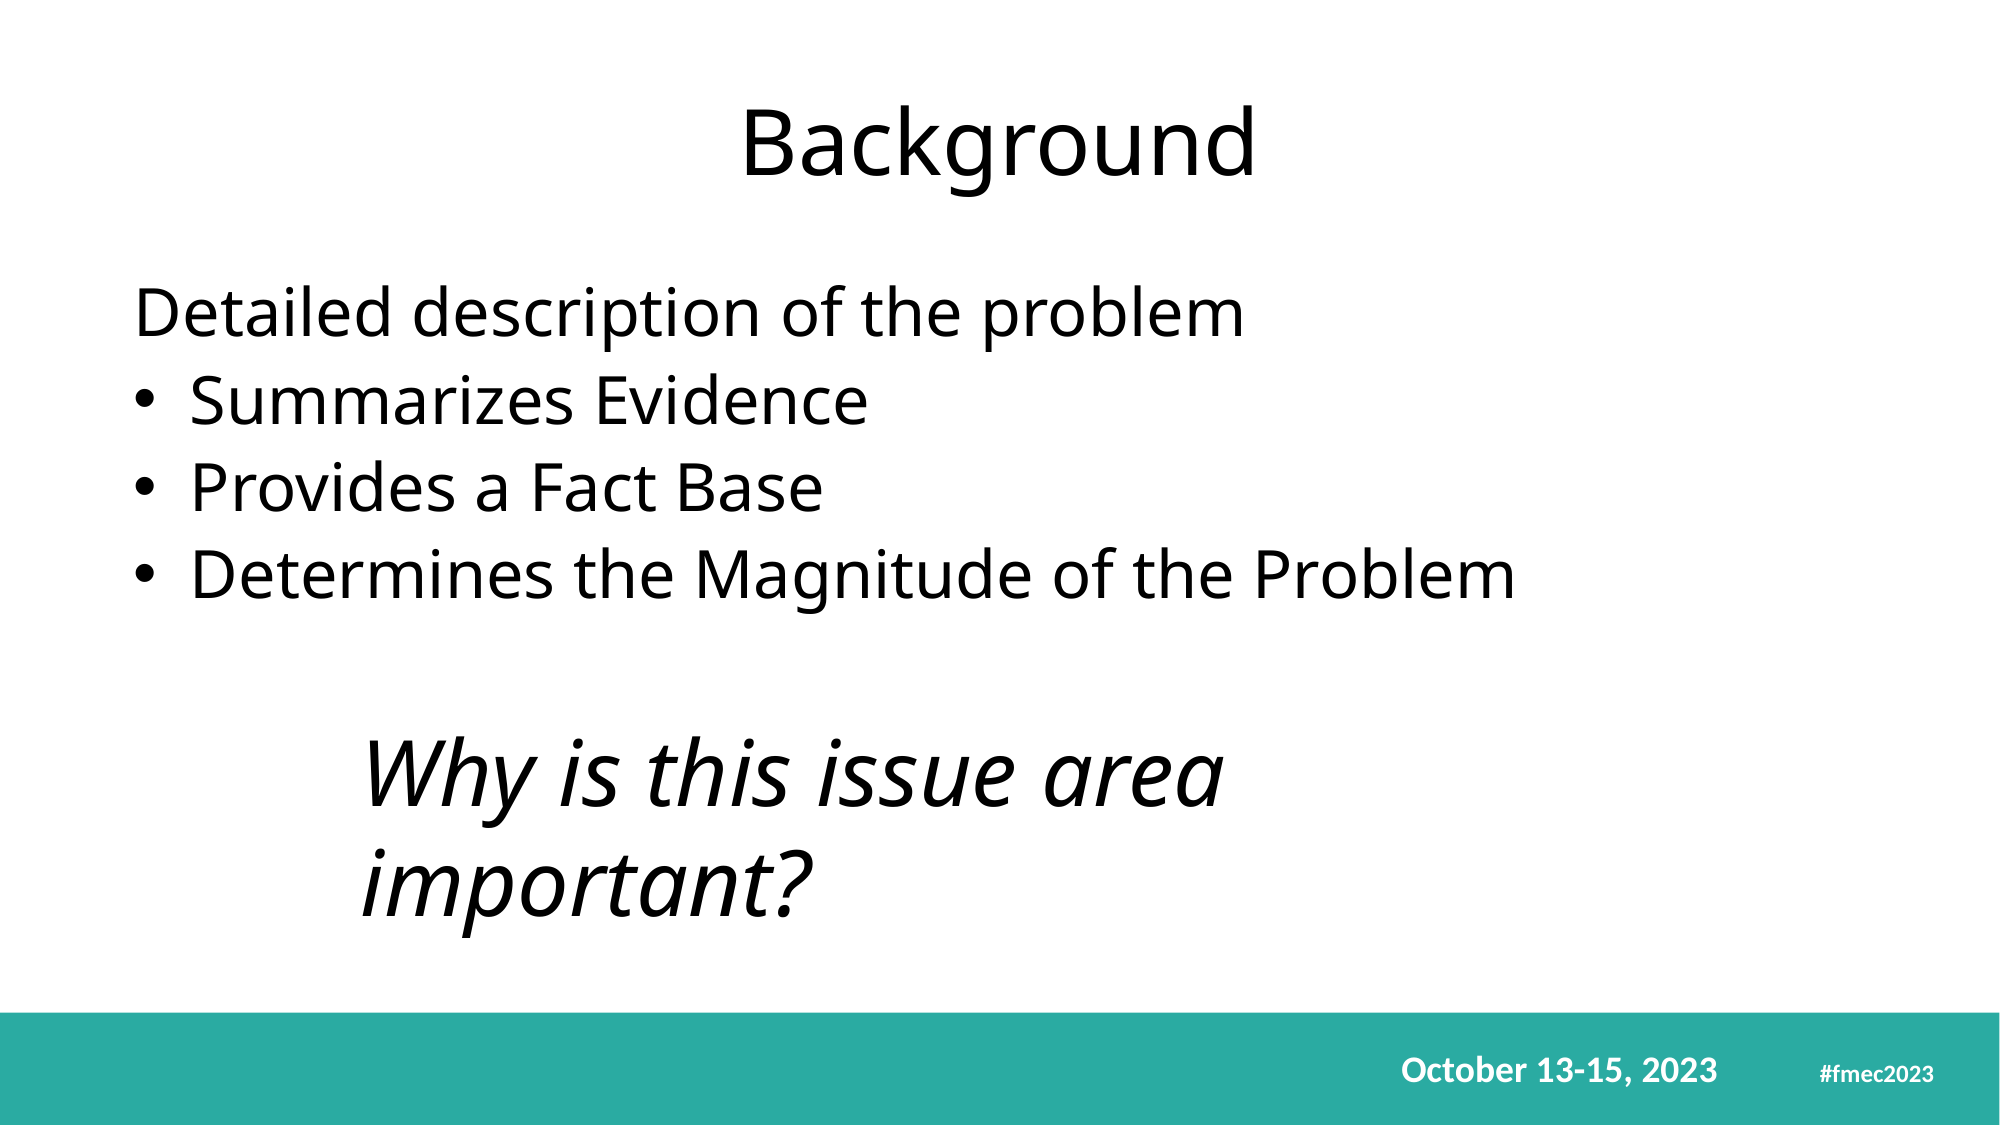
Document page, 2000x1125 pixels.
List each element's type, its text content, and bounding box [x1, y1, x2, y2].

title Background [99, 45, 1900, 233]
text_box Why is this issue area important? [345, 707, 1635, 942]
list Detailed description of the problem Summarizes Evidence Provides a Fact Base Determines the Magnitude of the Problem [99, 262, 1900, 678]
